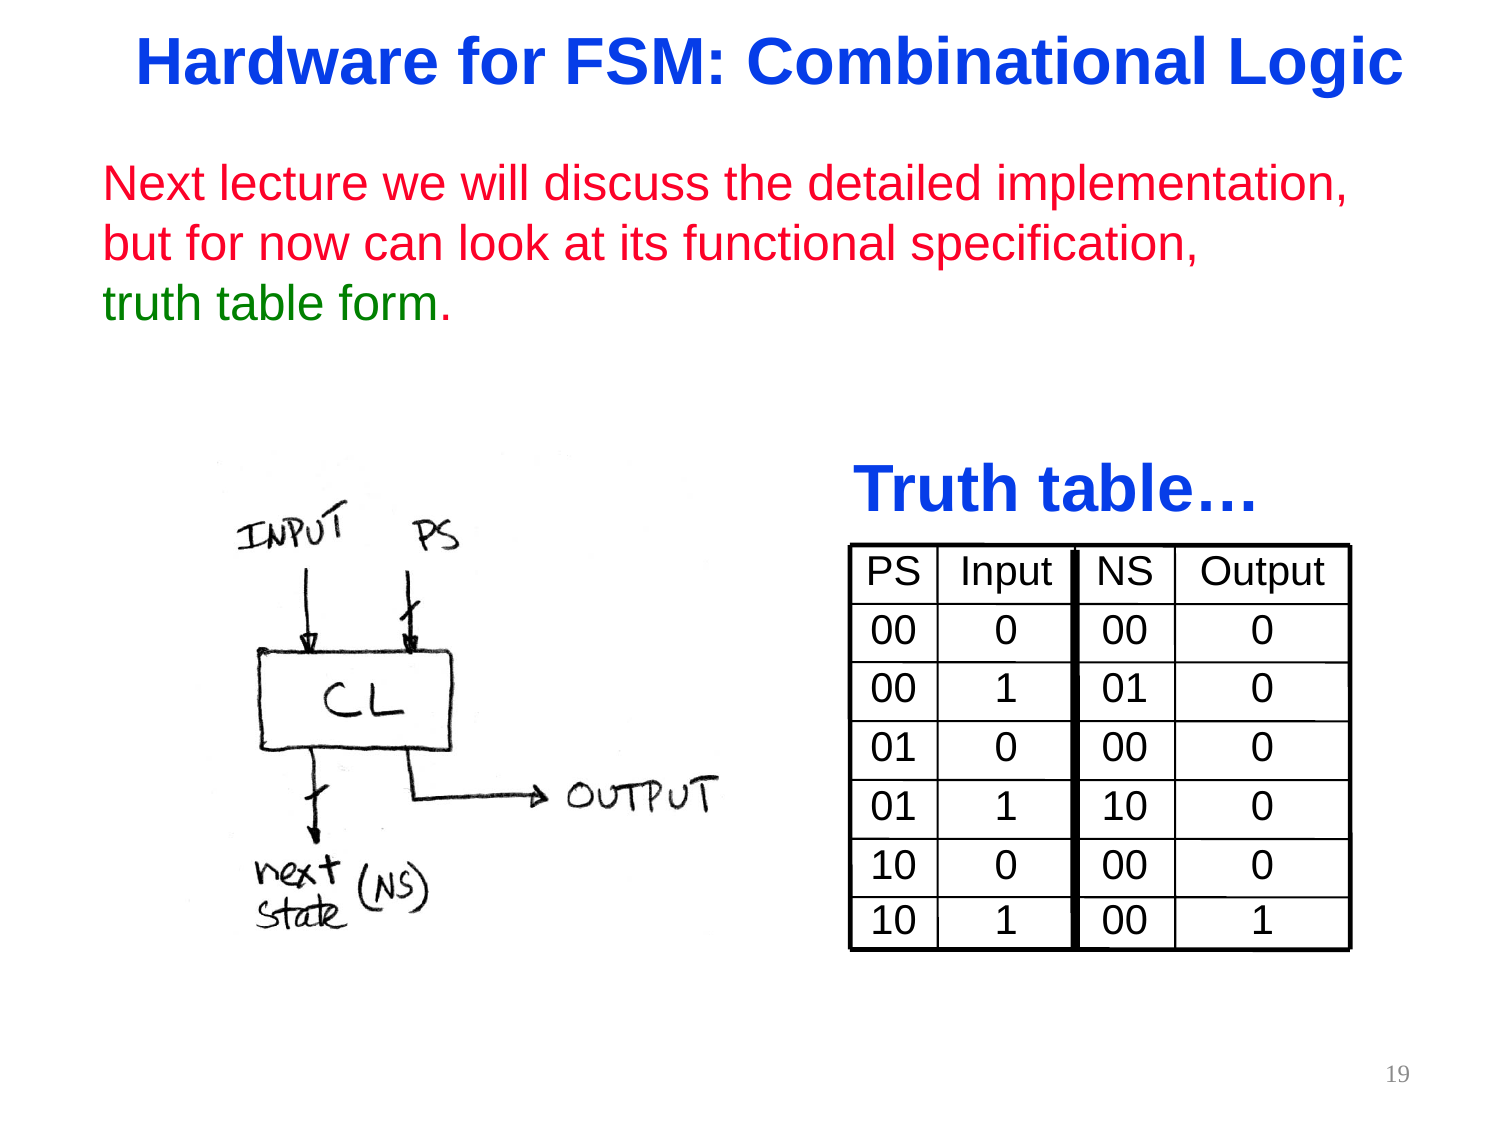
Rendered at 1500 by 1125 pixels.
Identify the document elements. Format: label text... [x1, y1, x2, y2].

text_box Next lecture we will discuss the detailed implementation, but for now can look at its functional specification, truth table form. [87, 142, 1400, 338]
slide_number 19 [1074, 1042, 1425, 1103]
title Hardware for FSM: Combinational Logic [124, 24, 1500, 222]
picture [162, 449, 726, 935]
text_box Truth table… [839, 437, 1277, 533]
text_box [849, 544, 1350, 950]
